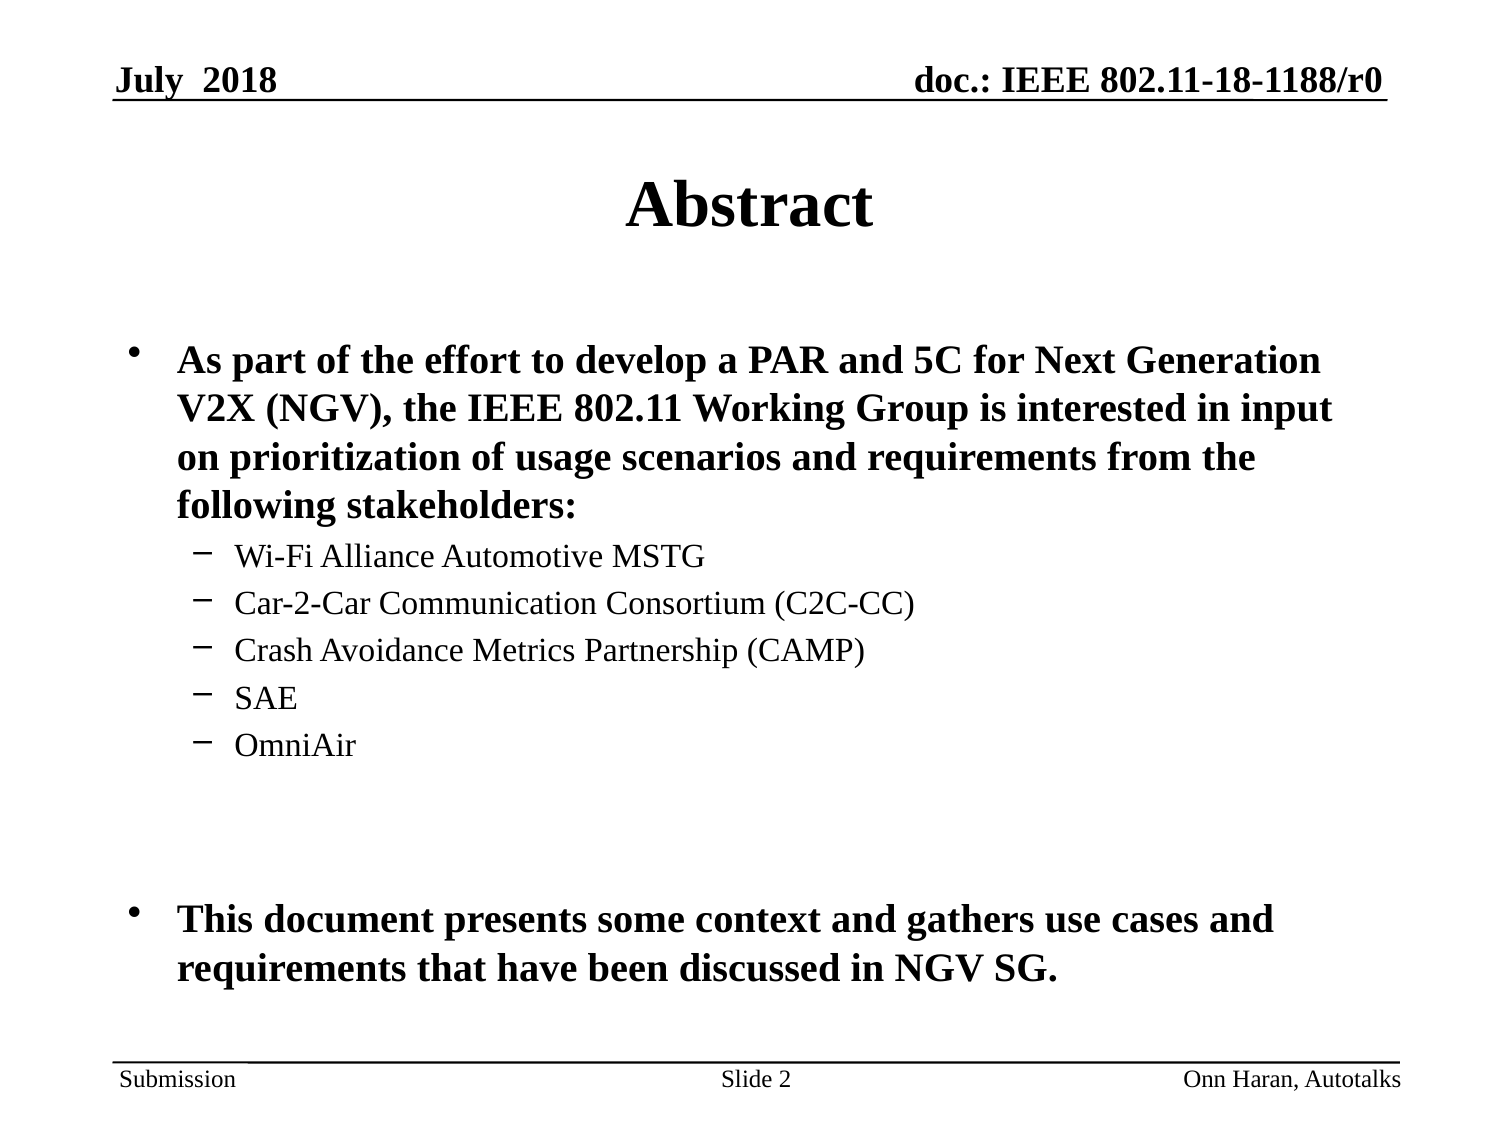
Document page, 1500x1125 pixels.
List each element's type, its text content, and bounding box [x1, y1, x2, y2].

list As part of the effort to develop a PAR and 5C for Next Generation V2X (NGV), the IEEE 802.11 Working Group is interested in input on prioritization of usage scenarios and requirements from the following stakeholders: Wi-Fi Alliance Automotive MSTG Car-2-Car Communication Consortium (C2C-CC) Crash Avoidance Metrics Partnership (CAMP) SAE OmniAir This document presents some context and gathers use cases and requirements that have been discussed in NGV SG. [112, 324, 1388, 1000]
footer Onn Haran, Autotalks [1180, 1062, 1402, 1093]
slide_number Slide 2 [712, 1062, 800, 1093]
title Abstract [112, 112, 1388, 288]
